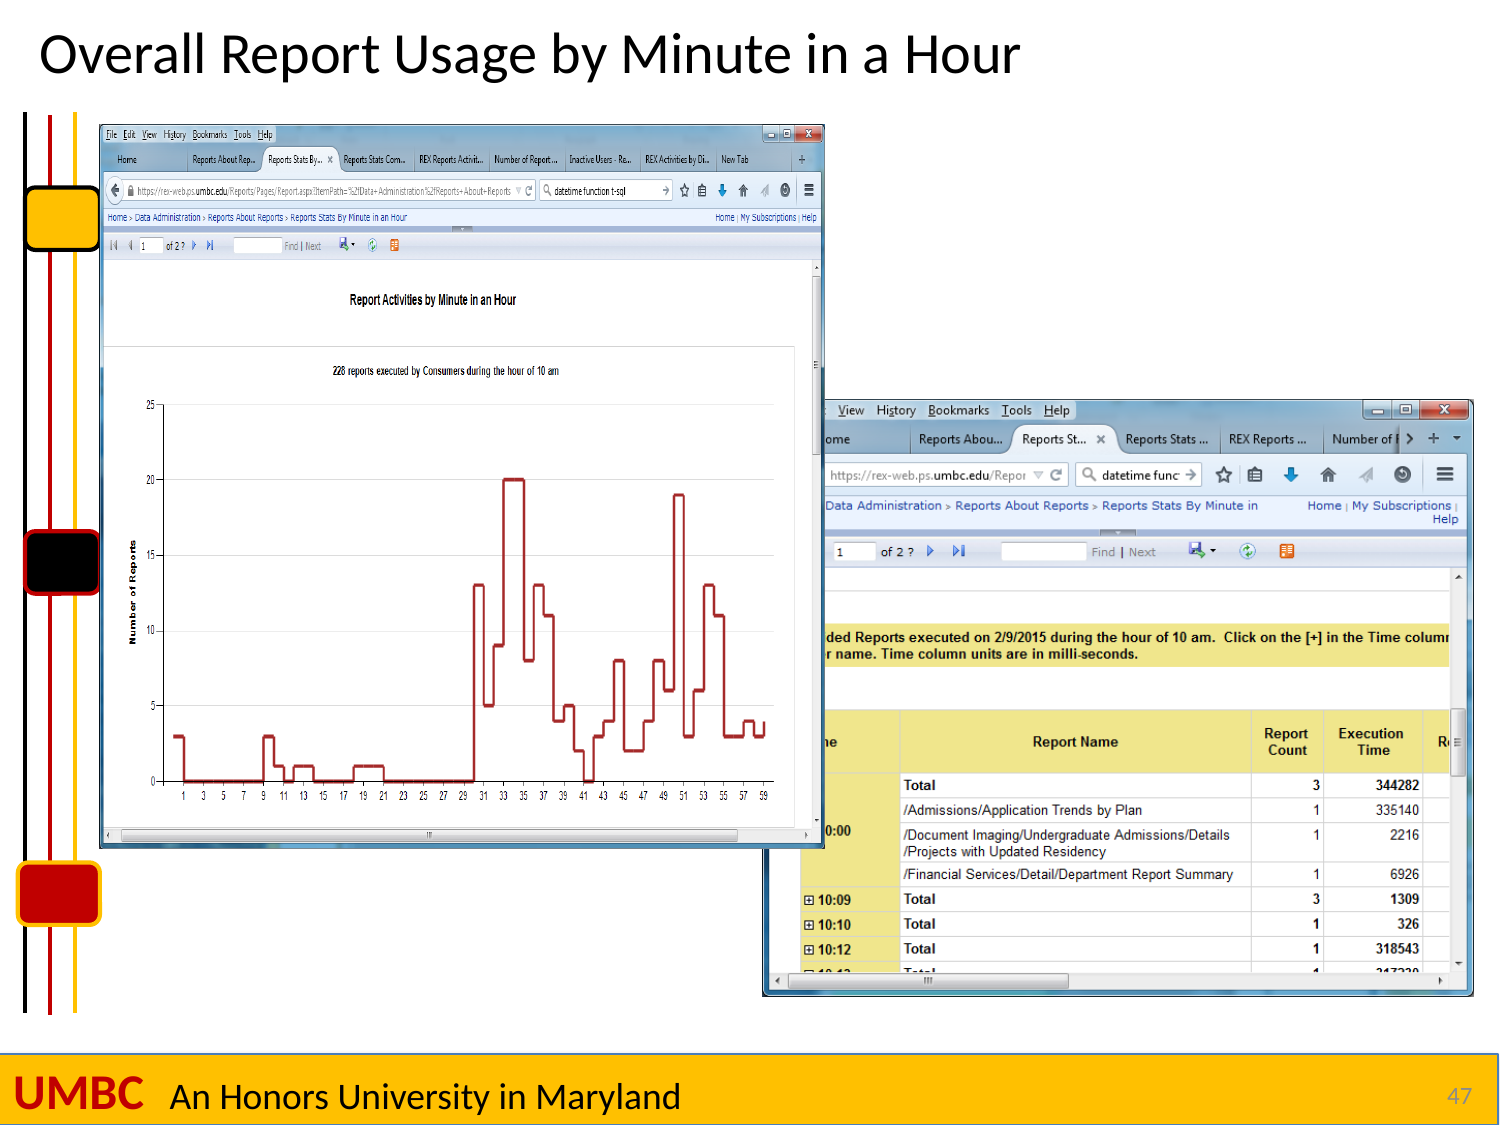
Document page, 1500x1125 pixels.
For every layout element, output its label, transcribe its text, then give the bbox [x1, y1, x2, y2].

slide_number 47 [1137, 1065, 1488, 1125]
title Overall Report Usage by Minute in a Hour [24, 0, 1375, 100]
picture [99, 124, 1474, 997]
